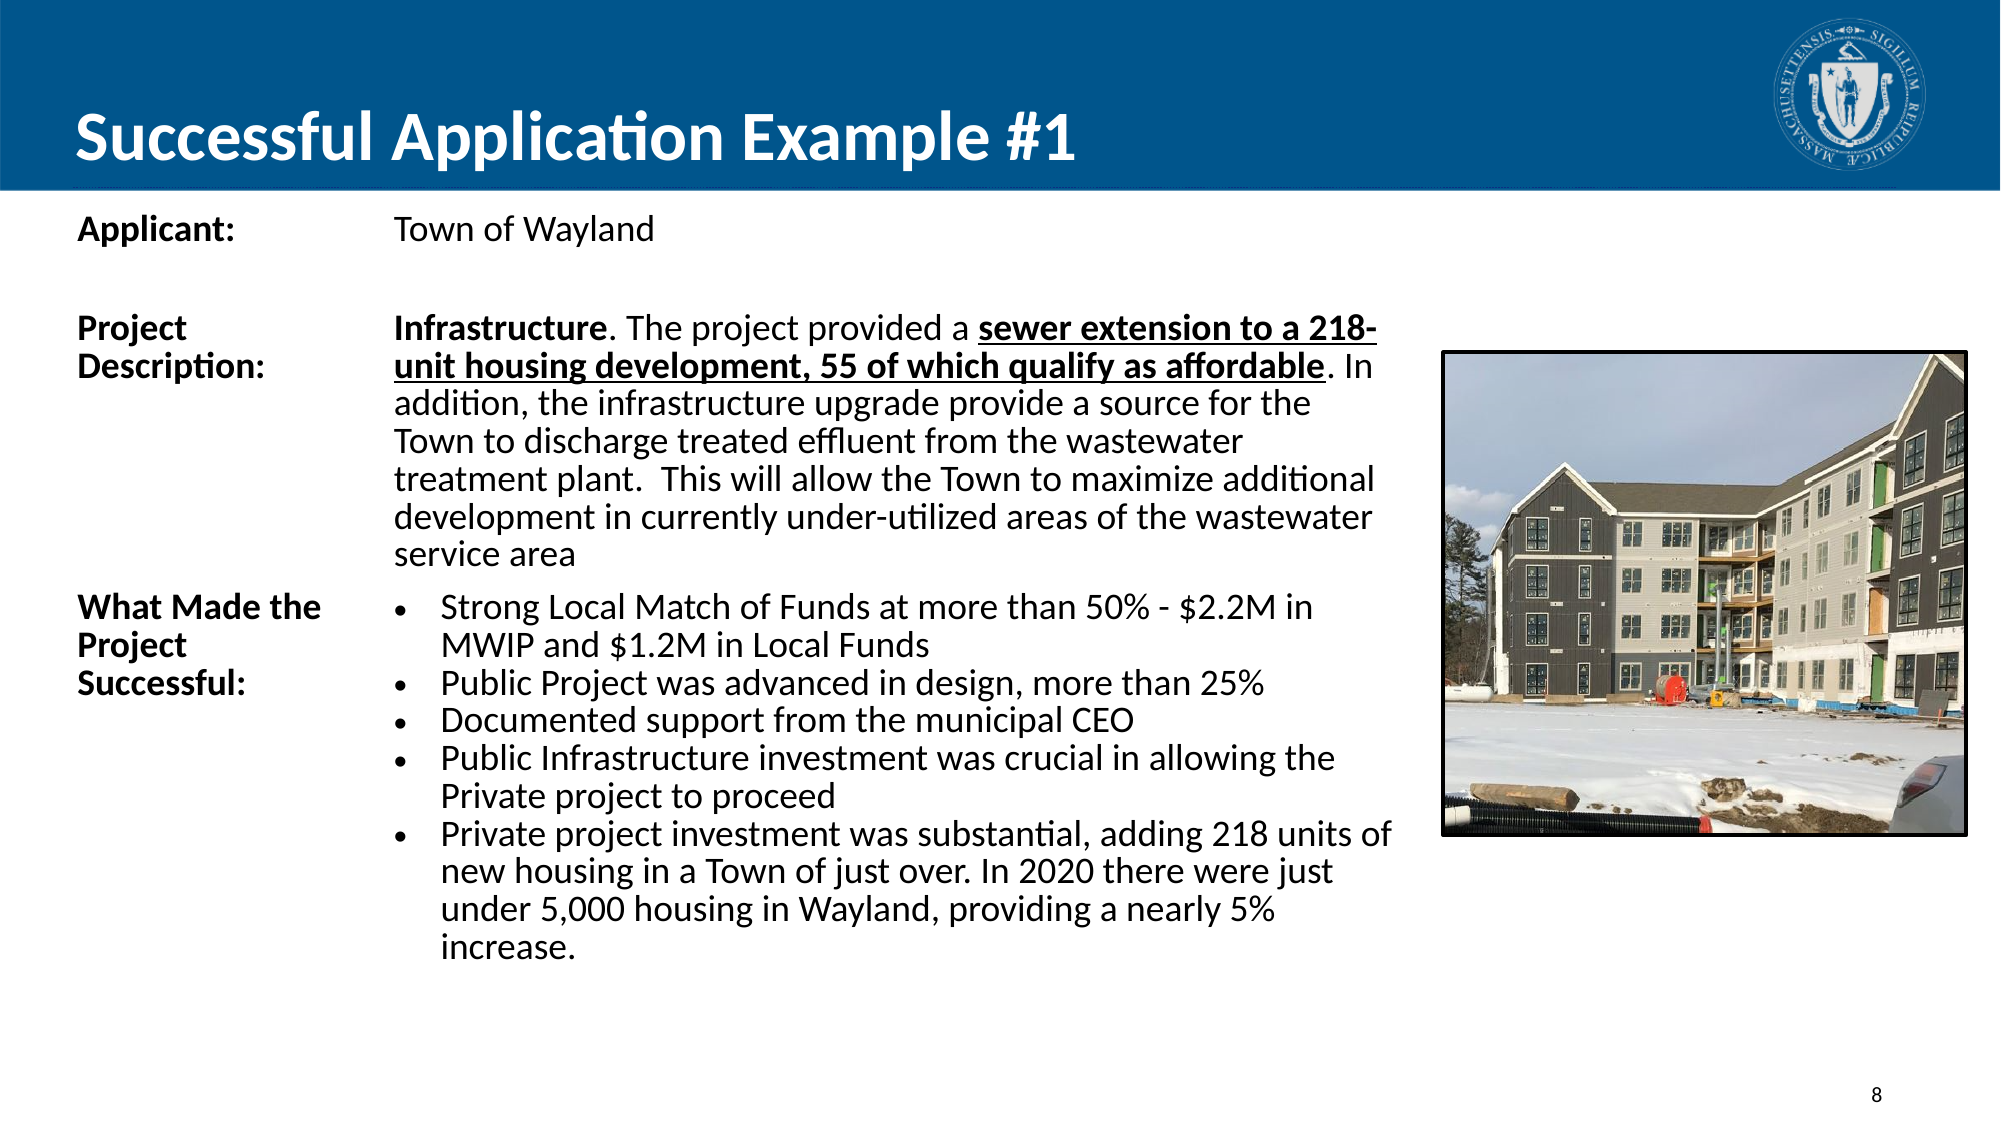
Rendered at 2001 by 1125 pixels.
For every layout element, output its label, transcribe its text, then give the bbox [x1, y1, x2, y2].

picture [0, 0, 2001, 1125]
table_header Applicant: [62, 206, 379, 305]
table_cell Strong Local Match of Funds at more than 50% - $2.2M in MWIP and $1.2M in Local Funds Public Project was advanced in design, more than 25% Documented support from the municipal CEO Public Infrastructure investment was crucial in allowing the Private project to proceed Private project investment was substantial, adding 218 units of new housing in a Town of just over. In 2020 there were just under 5,000 housing in Wayland, providing a nearly 5% increase. [379, 584, 1415, 1100]
table_header Town of Wayland [379, 206, 1415, 305]
title Successful Application Example #1 [75, 99, 1736, 177]
table_cell Project Description: [62, 305, 379, 584]
table_cell What Made the Project Successful: [62, 584, 379, 1100]
table_cell Infrastructure. The project provided a sewer extension to a 218-unit housing development, 55 of which qualify as affordable. In addition, the infrastructure upgrade provide a source for the Town to discharge treated effluent from the wastewater treatment plant. This will allow the Town to maximize additional development in currently under-utilized areas of the wastewater service area [379, 305, 1415, 584]
